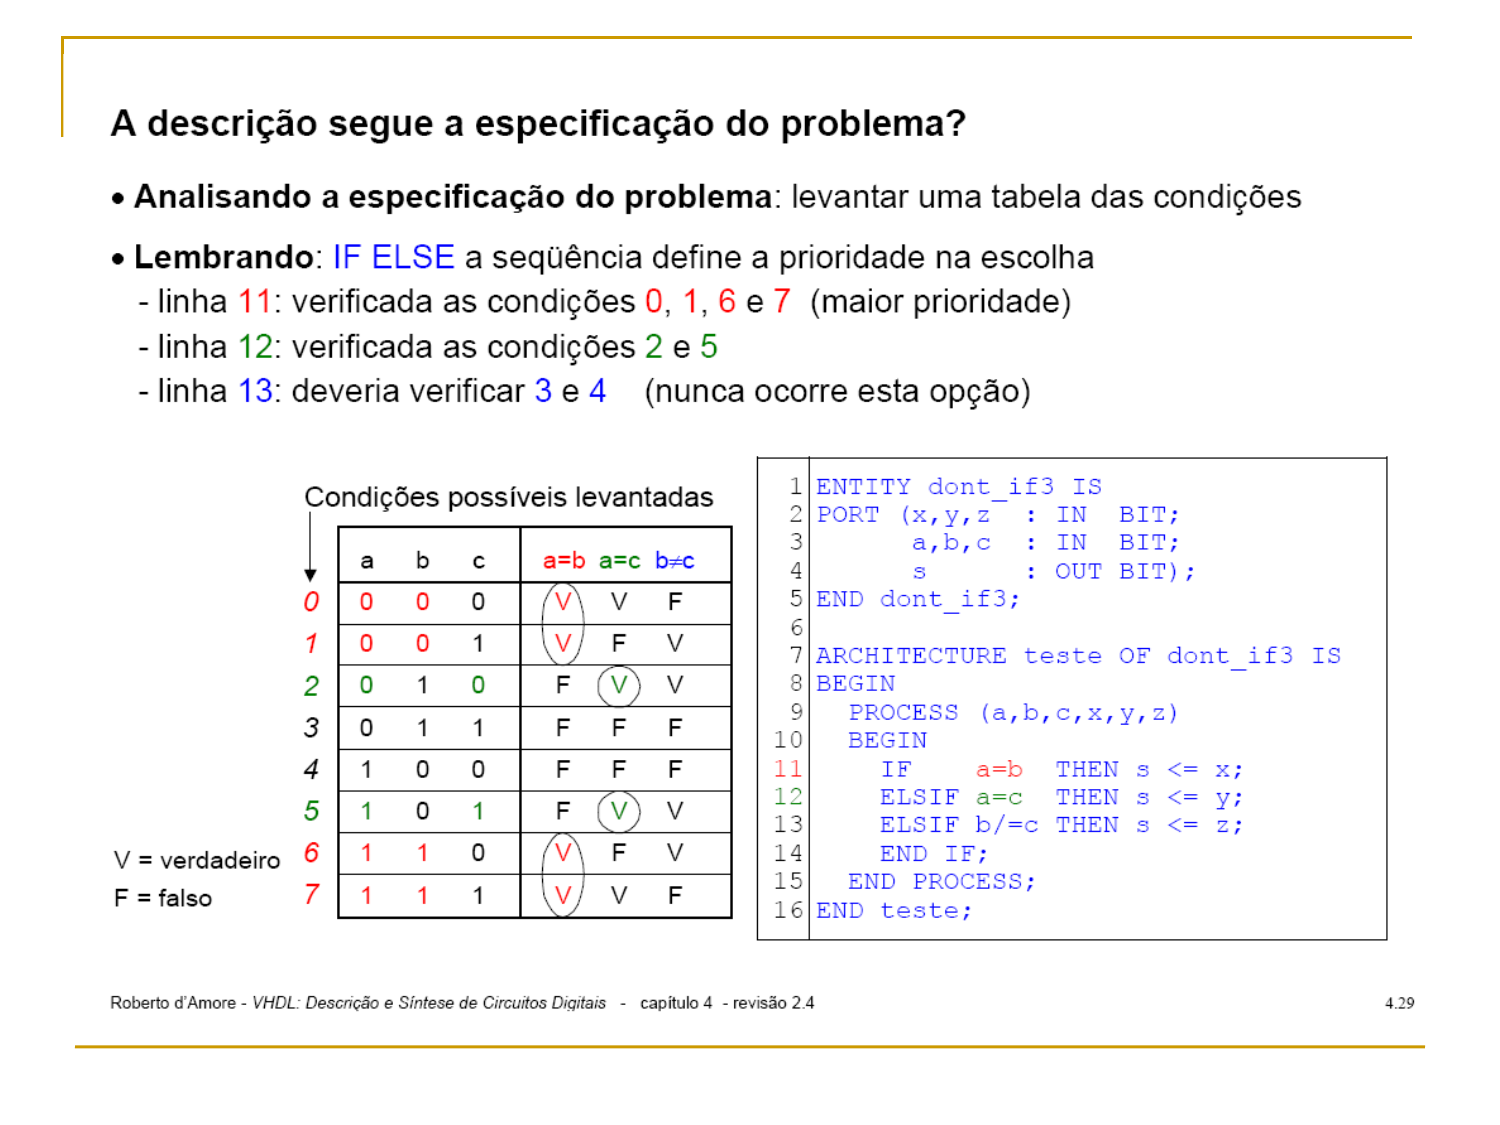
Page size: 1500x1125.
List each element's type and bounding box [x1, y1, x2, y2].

picture [62, 54, 1460, 1038]
